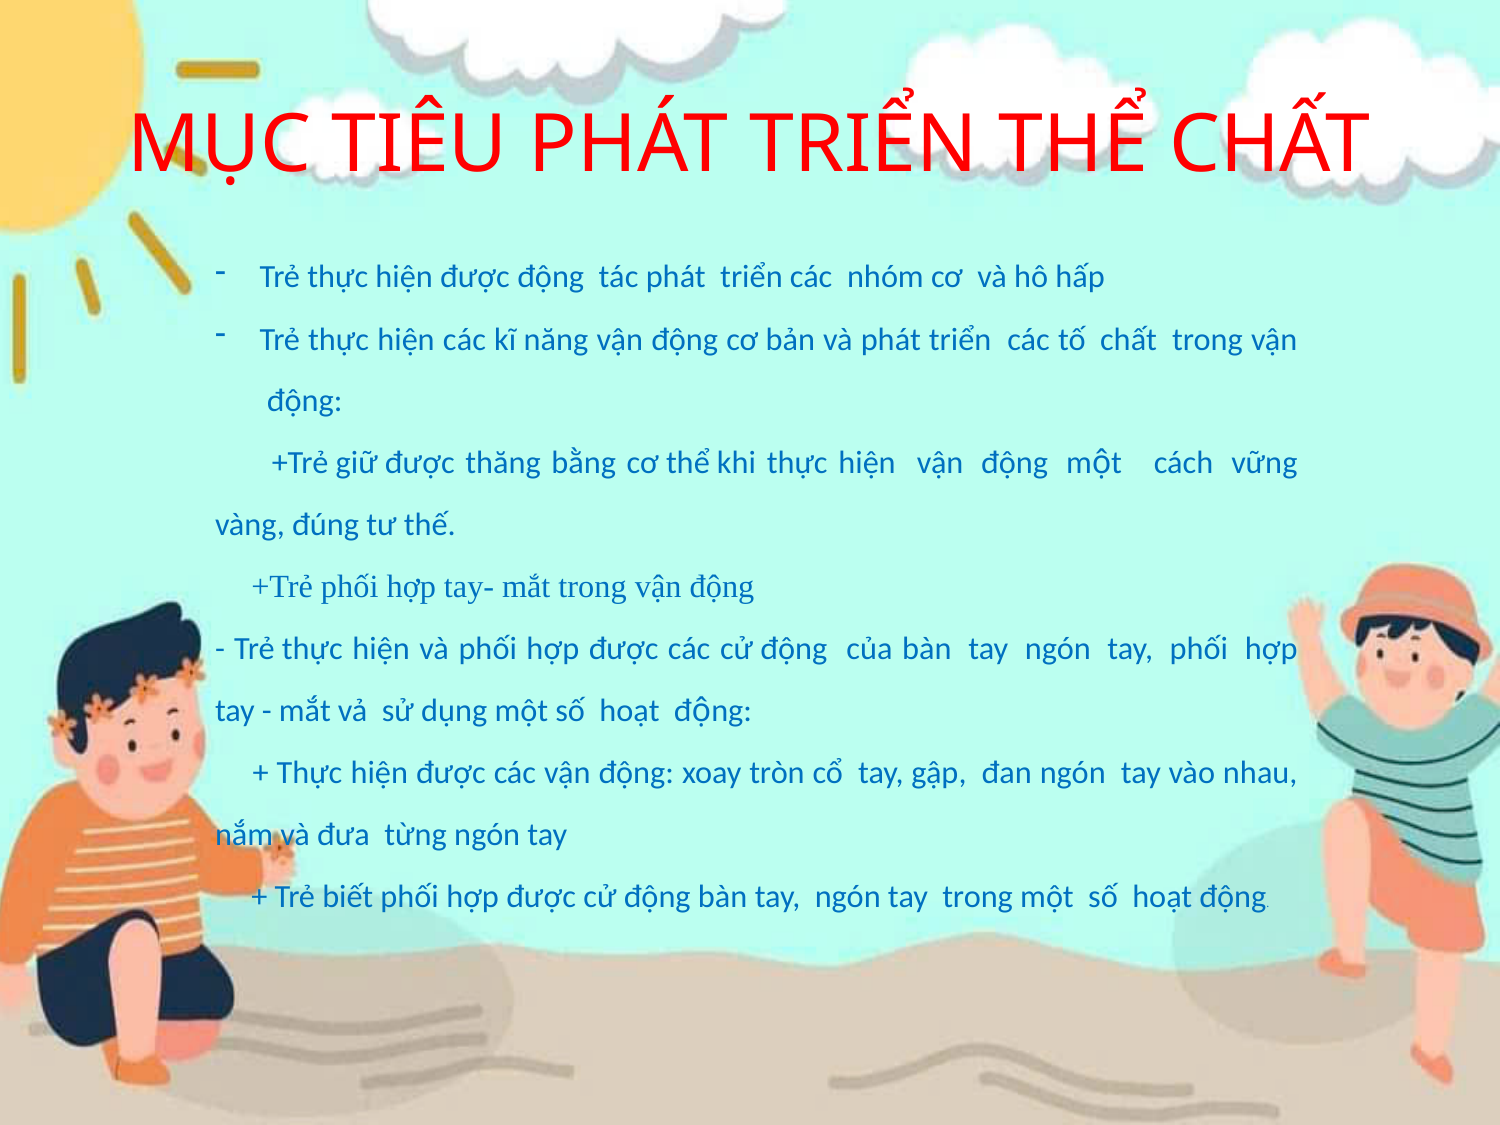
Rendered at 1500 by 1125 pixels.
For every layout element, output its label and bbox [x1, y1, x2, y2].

list [0, 0, 1500, 1125]
